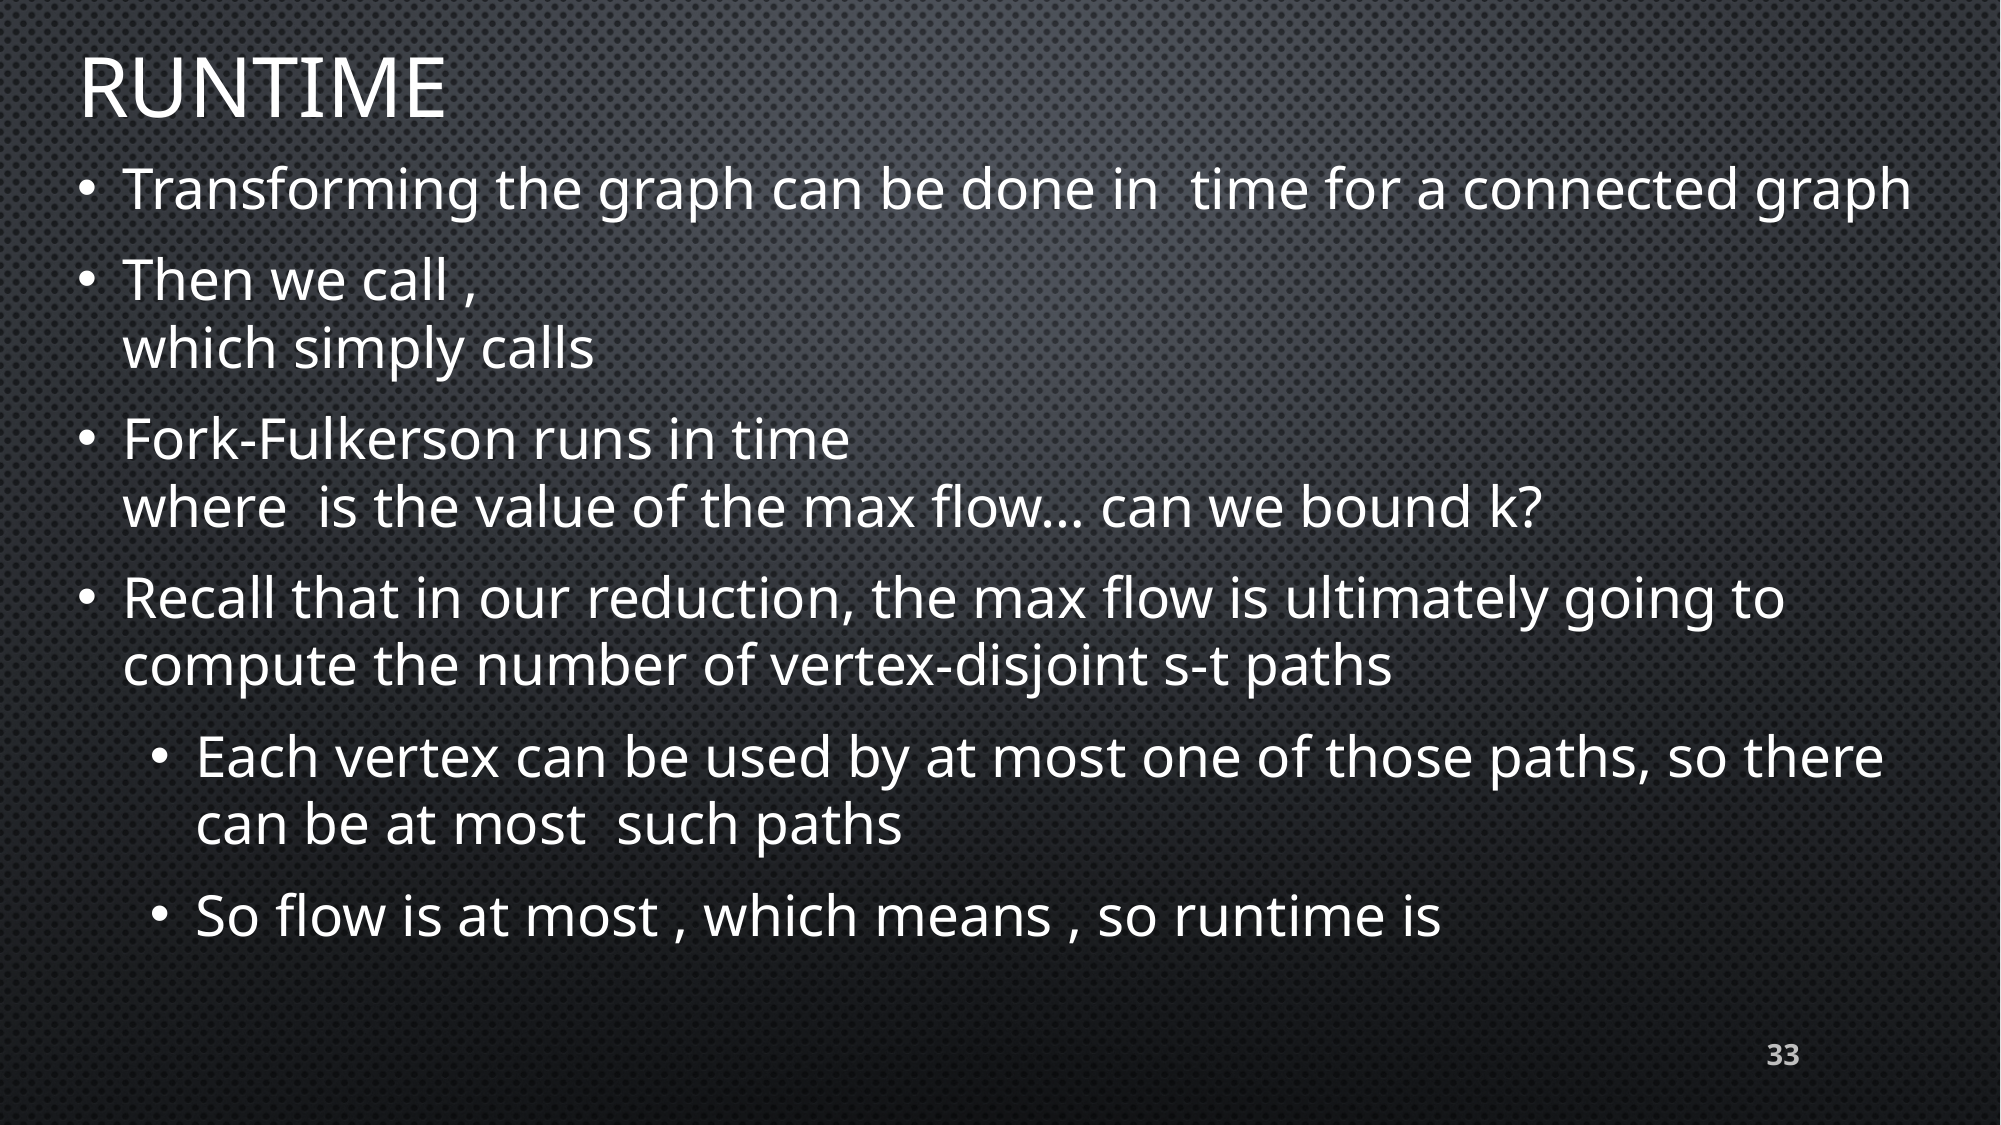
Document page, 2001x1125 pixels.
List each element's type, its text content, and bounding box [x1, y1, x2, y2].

slide_number 33 [1724, 1026, 1816, 1087]
title Runtime [62, 0, 1938, 169]
